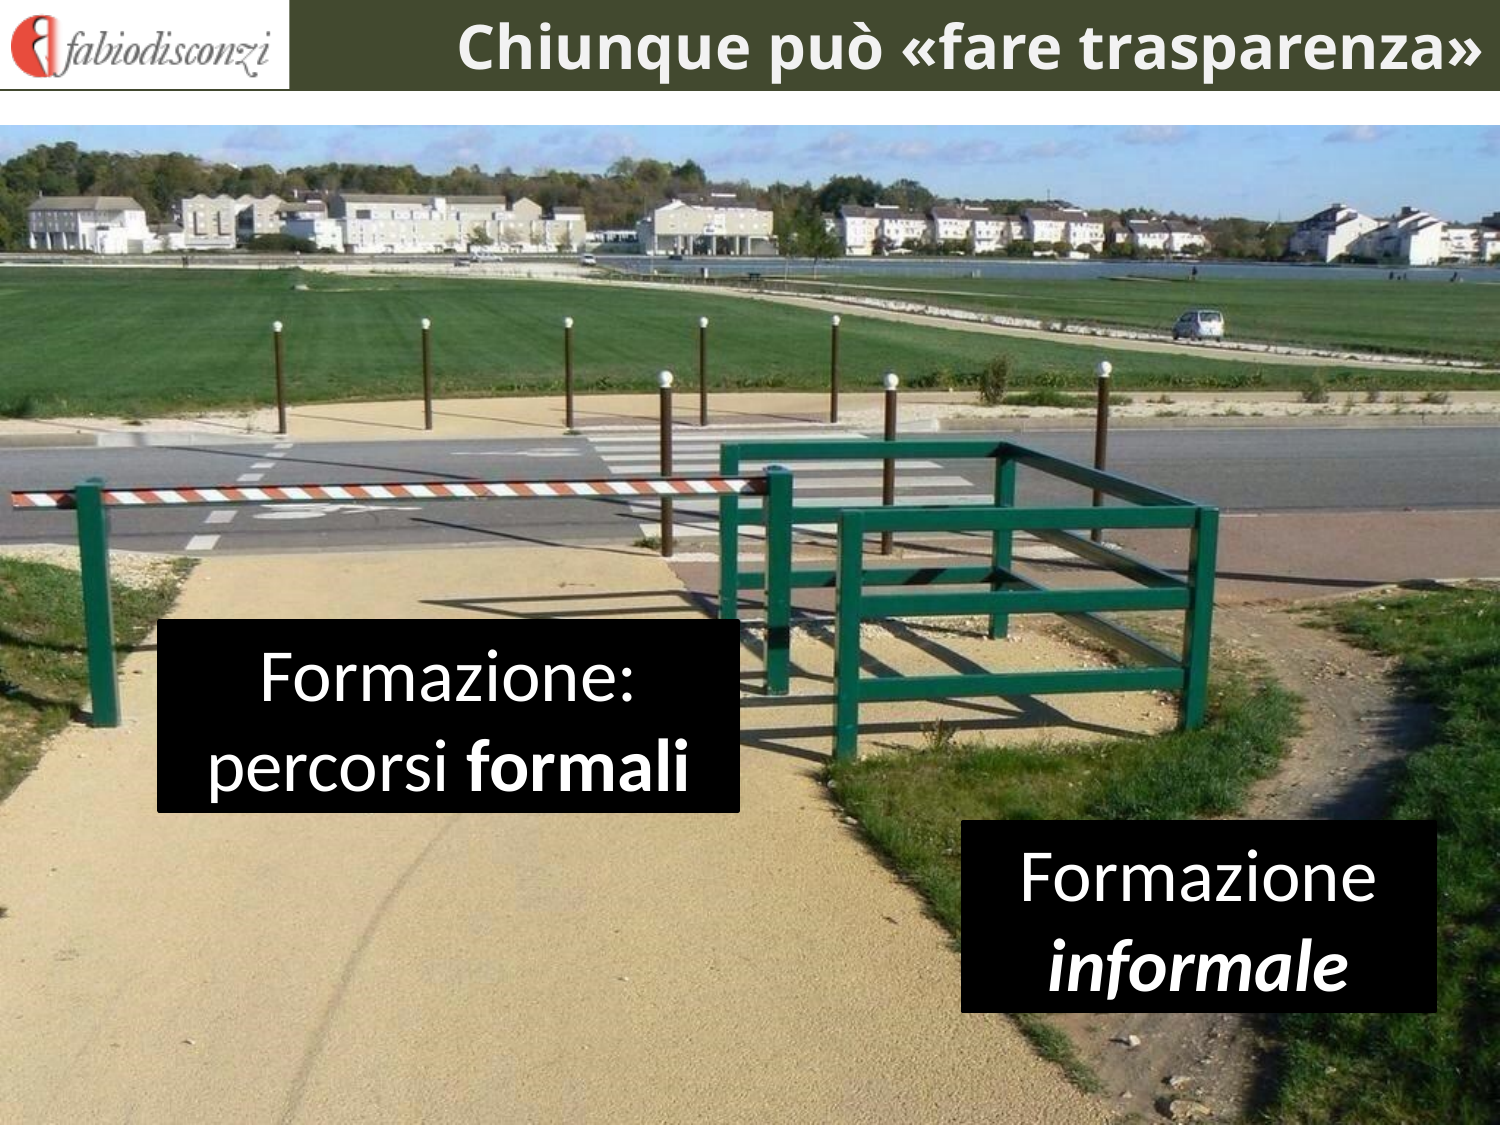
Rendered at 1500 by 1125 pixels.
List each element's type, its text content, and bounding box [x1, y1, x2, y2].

picture [0, 125, 1500, 1125]
picture [11, 11, 278, 89]
title Chiunque può «fare trasparenza» [289, 0, 1500, 90]
